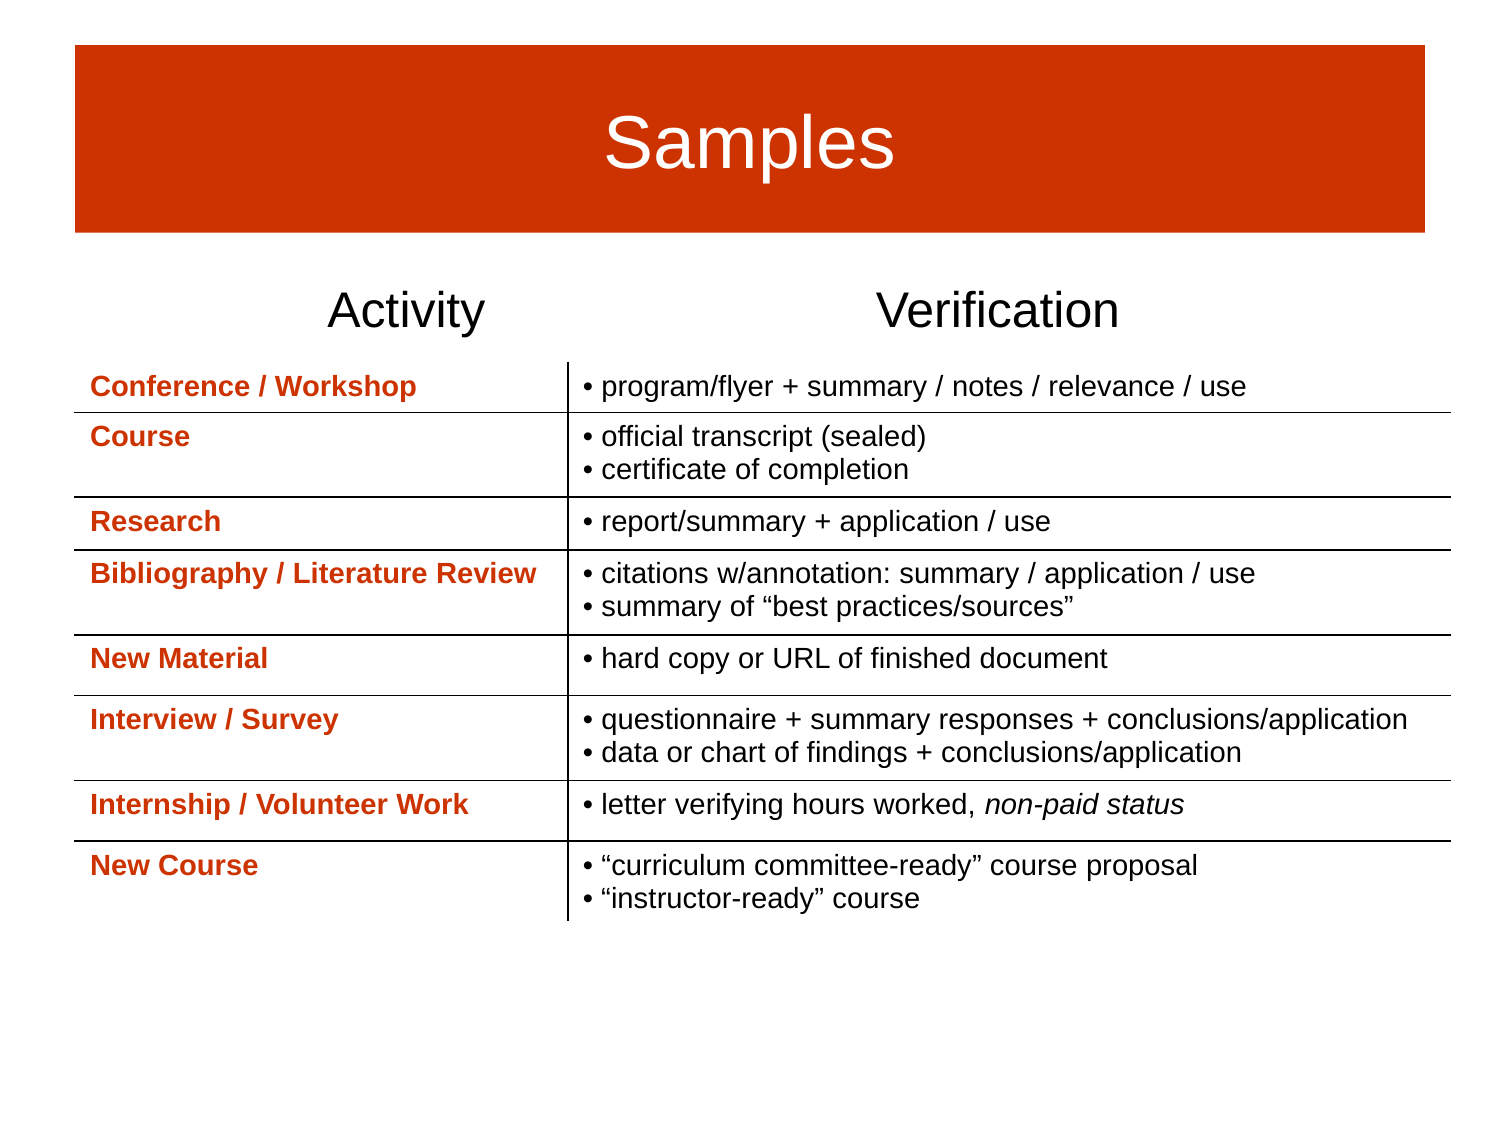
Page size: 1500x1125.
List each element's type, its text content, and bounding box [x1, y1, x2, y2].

table_cell • letter verifying hours worked, non-paid status [569, 781, 1449, 840]
table_header Conference / Workshop [76, 363, 567, 412]
title Samples [75, 45, 1425, 233]
table_cell • questionnaire + summary responses + conclusions/application • data or chart of findings + conclusions/application [569, 696, 1449, 780]
table_cell Interview / Survey [76, 696, 567, 780]
table_cell Internship / Volunteer Work [76, 781, 567, 840]
table_cell • “curriculum committee-ready” course proposal “instructor-ready” course [569, 842, 1449, 921]
table_cell New Course [76, 842, 567, 921]
table_cell Course [76, 413, 567, 496]
table_cell • hard copy or URL of finished document [569, 636, 1449, 695]
table_cell • report/summary + application / use [569, 498, 1449, 549]
table_cell New Material [76, 636, 567, 695]
table_cell Bibliography / Literature Review [76, 551, 567, 634]
table_header • program/flyer + summary / notes / relevance / use [569, 363, 1449, 412]
text_box Activity Verification [312, 270, 1363, 345]
table_cell Research [76, 498, 567, 549]
table_cell • official transcript (sealed) • certificate of completion [569, 413, 1449, 496]
table_cell • citations w/annotation: summary / application / use • summary of “best practices/sources” [569, 551, 1449, 634]
